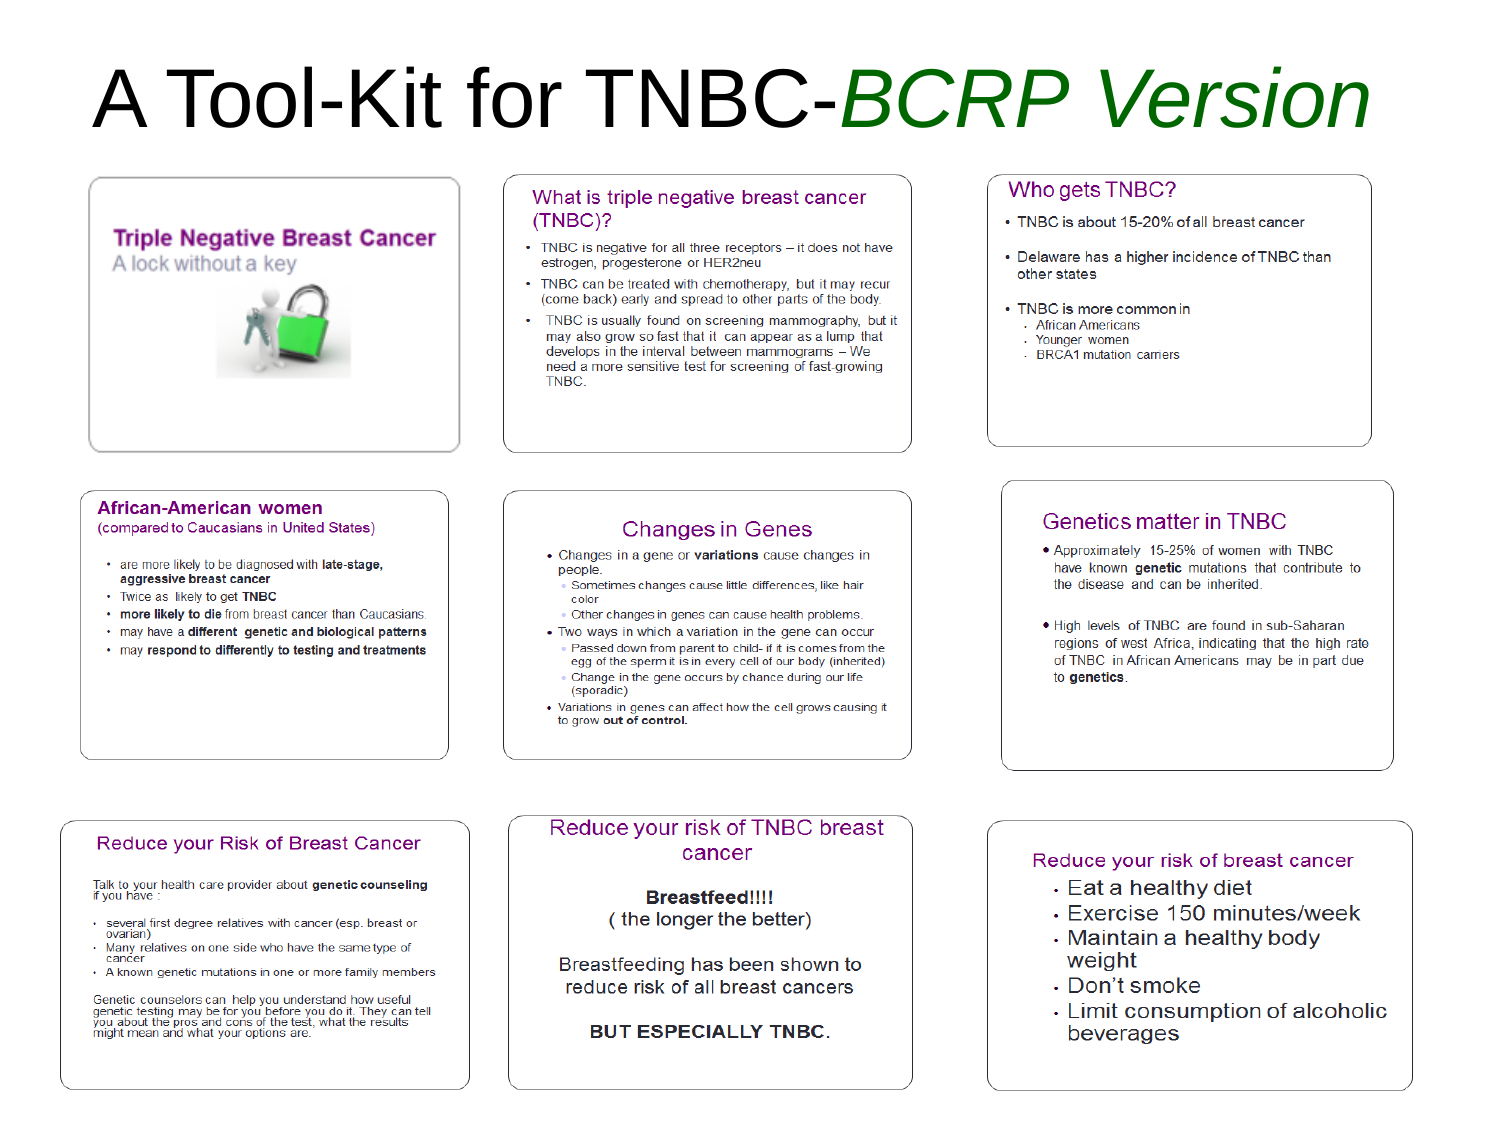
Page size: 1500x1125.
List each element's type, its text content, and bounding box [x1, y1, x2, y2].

picture [499, 171, 913, 456]
picture [983, 817, 1414, 1095]
picture [77, 487, 451, 763]
picture [57, 817, 471, 1094]
text_box A Tool-Kit for TNBC-BCRP Version [77, 36, 1453, 152]
picture [998, 476, 1396, 774]
picture [505, 812, 914, 1094]
picture [983, 171, 1374, 450]
picture [87, 174, 462, 456]
picture [499, 487, 913, 763]
